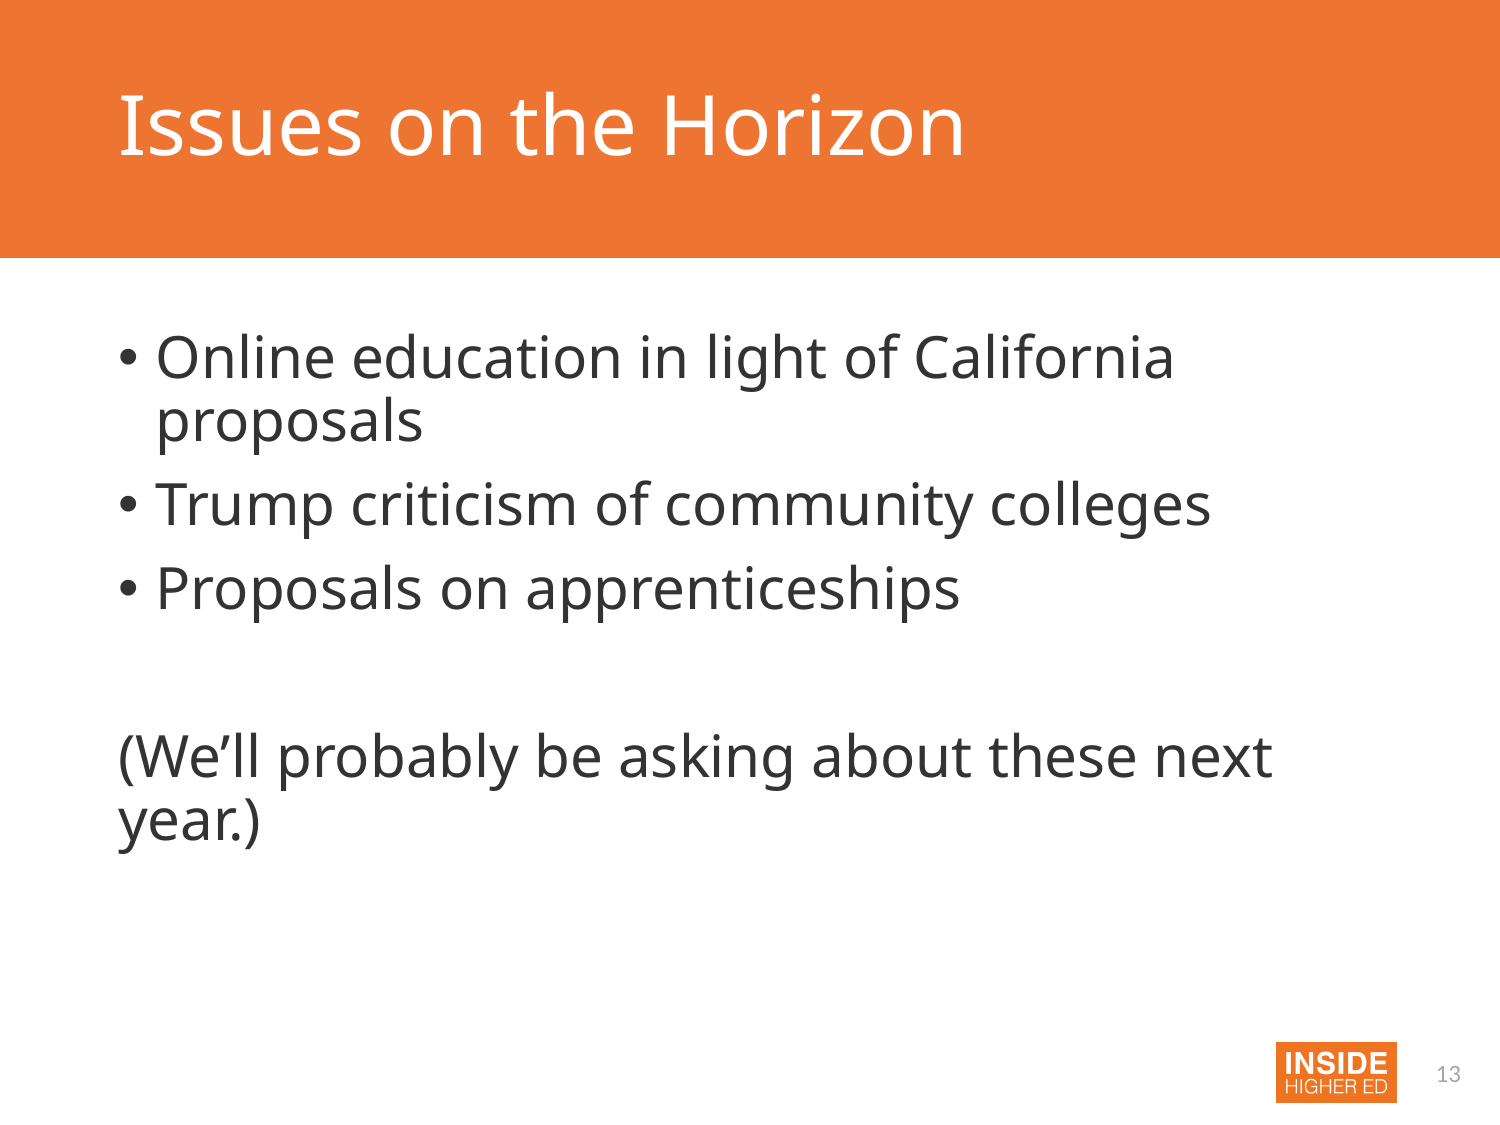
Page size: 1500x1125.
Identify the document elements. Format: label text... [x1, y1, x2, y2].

list Online education in light of California proposals Trump criticism of community colleges Proposals on apprenticeships (We’ll probably be asking about these next year.) [103, 321, 1397, 992]
title Issues on the Horizon [103, 0, 1397, 256]
picture [1276, 1042, 1397, 1103]
